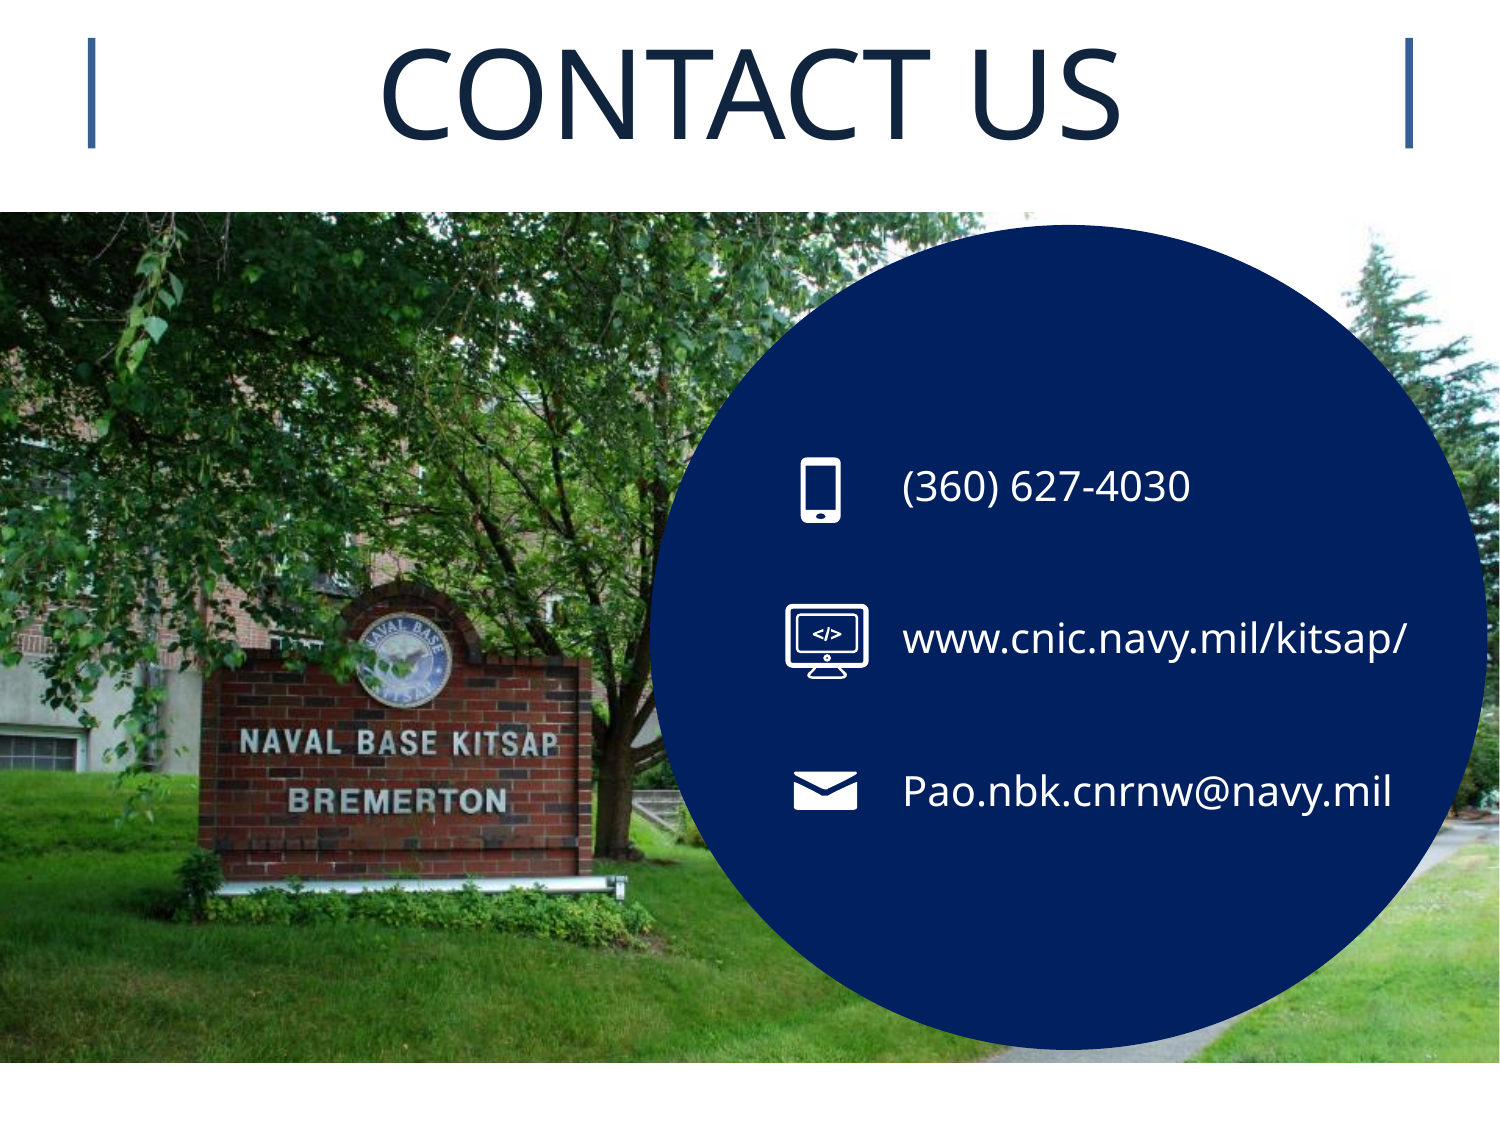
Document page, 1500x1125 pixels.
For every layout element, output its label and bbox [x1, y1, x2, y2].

text_box [0, 5, 1500, 211]
text_box [785, 603, 1434, 680]
text_box [800, 451, 1402, 524]
picture [0, 212, 1500, 1063]
text_box [792, 757, 1428, 824]
